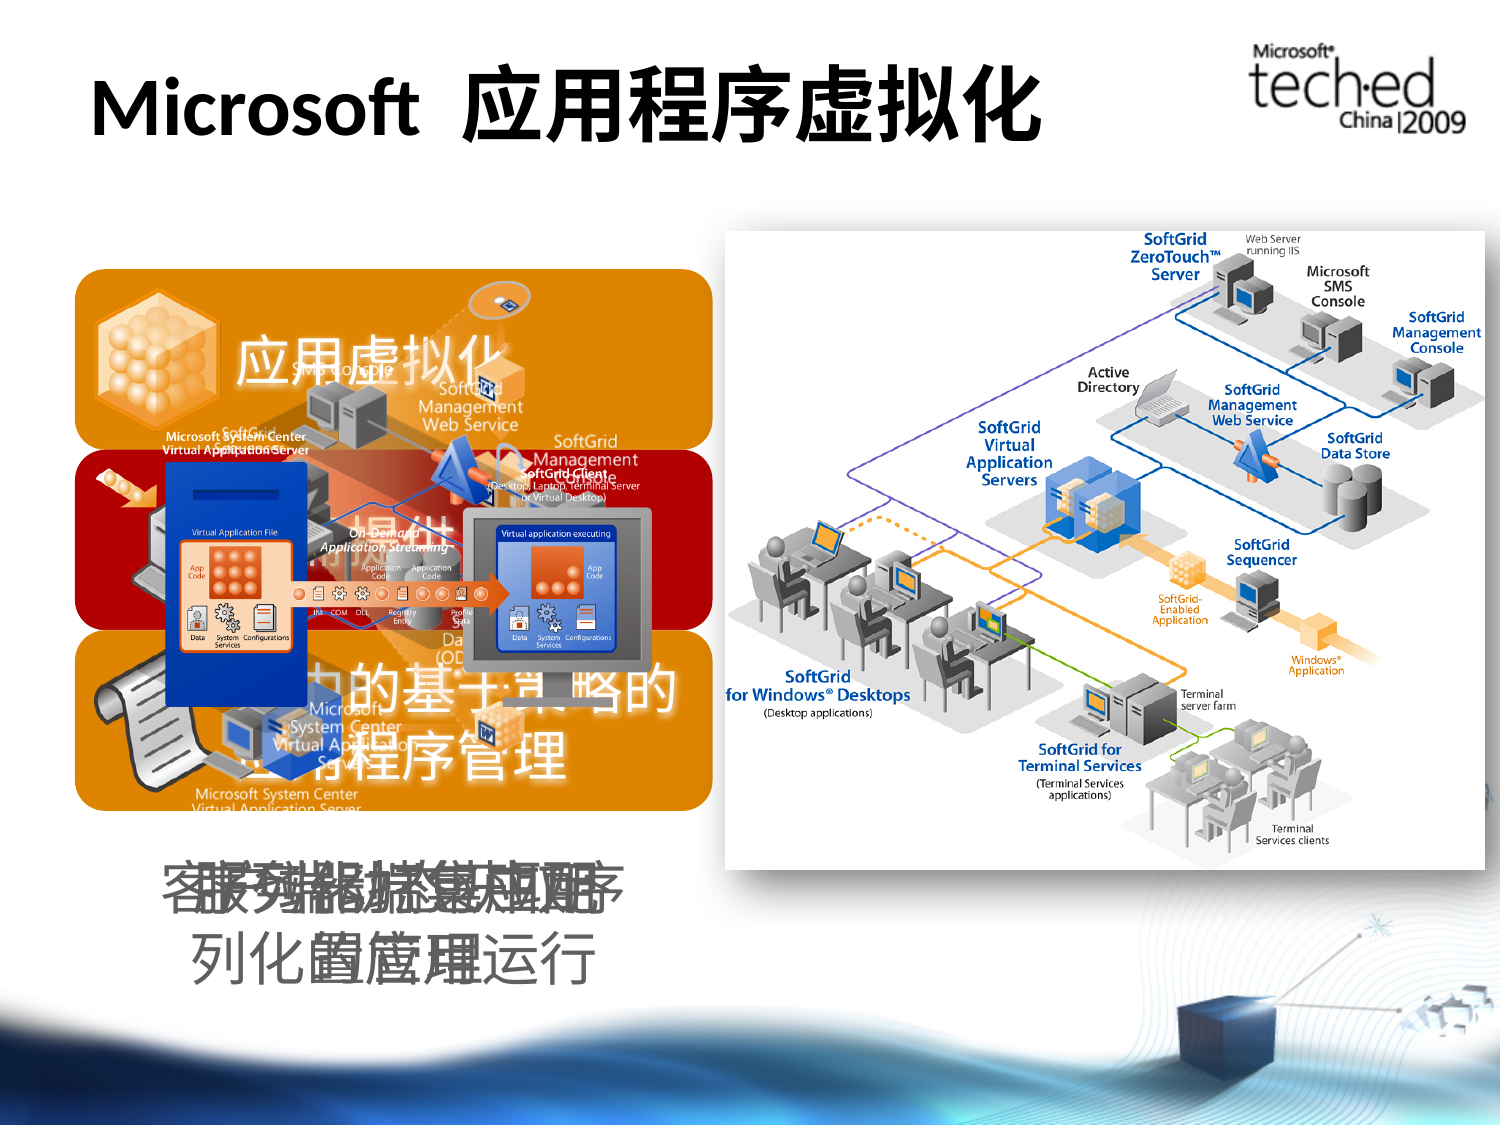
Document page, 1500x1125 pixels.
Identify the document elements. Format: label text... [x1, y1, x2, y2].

picture [0, 0, 1500, 1125]
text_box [74, 268, 713, 812]
text_box 客户端动态获取序列化的应用运行 [137, 844, 650, 999]
title Microsoft 应用程序虚拟化 [75, 45, 1425, 233]
